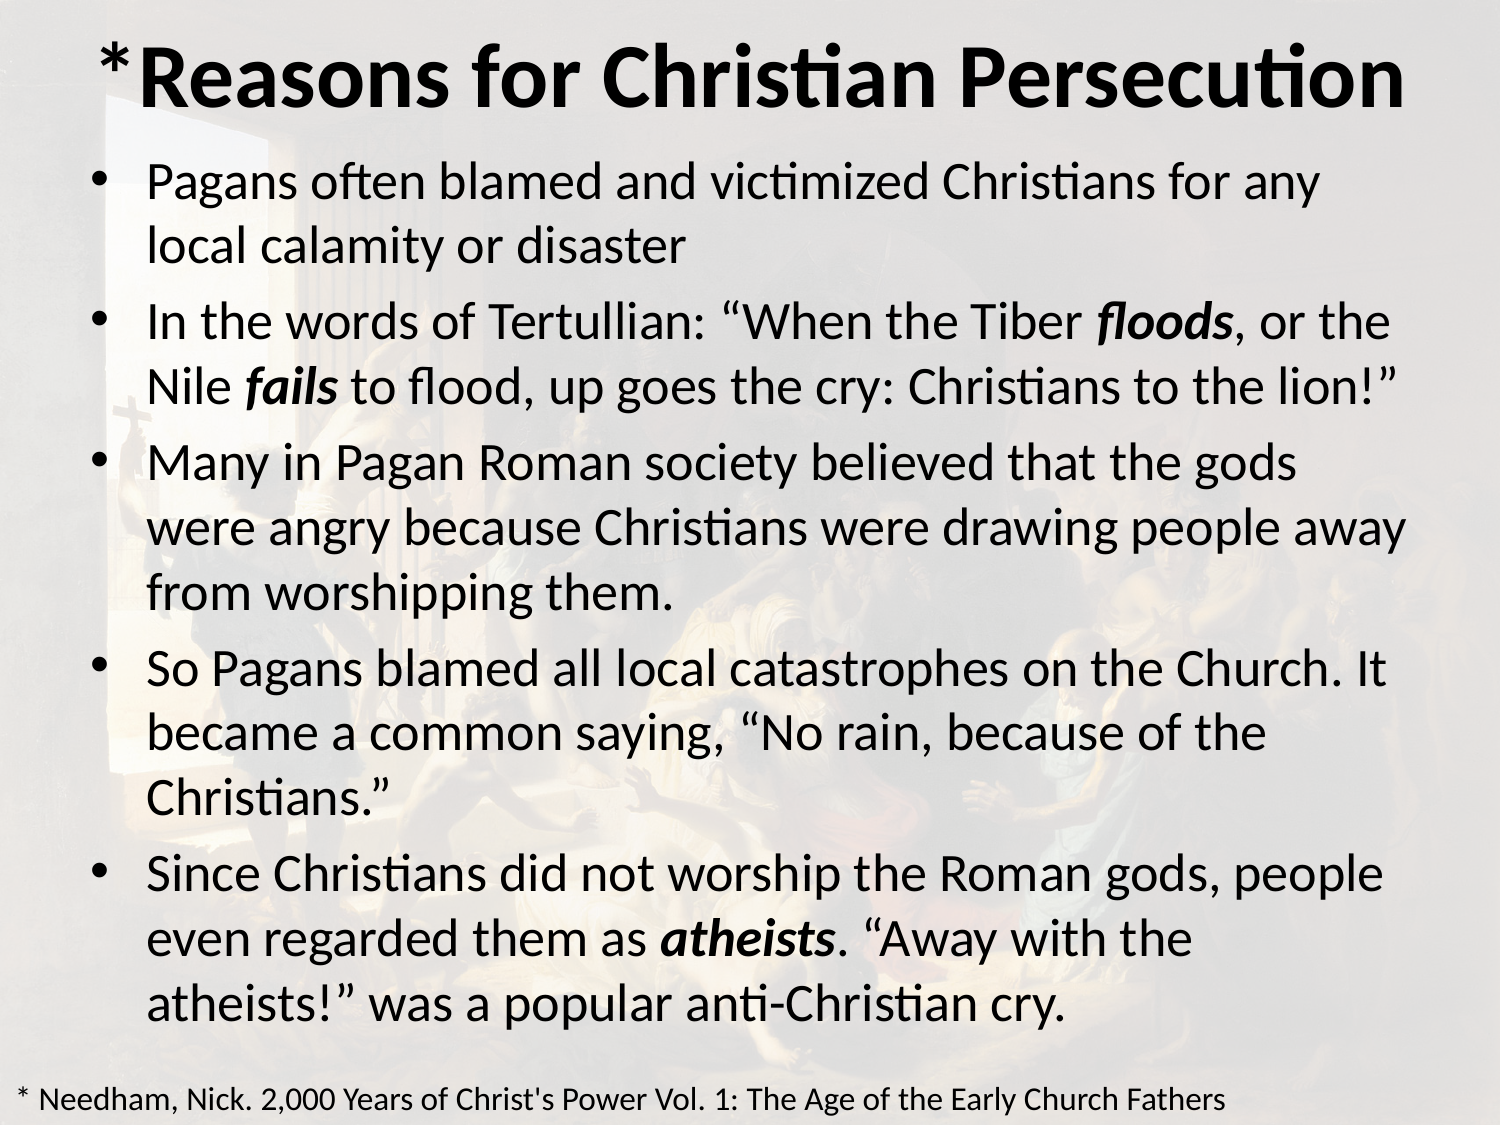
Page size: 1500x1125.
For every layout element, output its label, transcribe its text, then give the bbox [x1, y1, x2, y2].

list Pagans often blamed and victimized Christians for any local calamity or disaster In the words of Tertullian: “When the Tiber floods, or the Nile fails to flood, up goes the cry: Christians to the lion!” Many in Pagan Roman society believed that the gods were angry because Christians were drawing people away from worshipping them. So Pagans blamed all local catastrophes on the Church. It became a common saying, “No rain, because of the Christians.” Since Christians did not worship the Roman gods, people even regarded them as atheists. “Away with the atheists!” was a popular anti-Christian cry. [75, 137, 1425, 1063]
text_box * Needham, Nick. 2,000 Years of Christ's Power Vol. 1: The Age of the Early Church Fathers [0, 1069, 1500, 1125]
title *Reasons for Christian Persecution [0, 4, 1500, 138]
